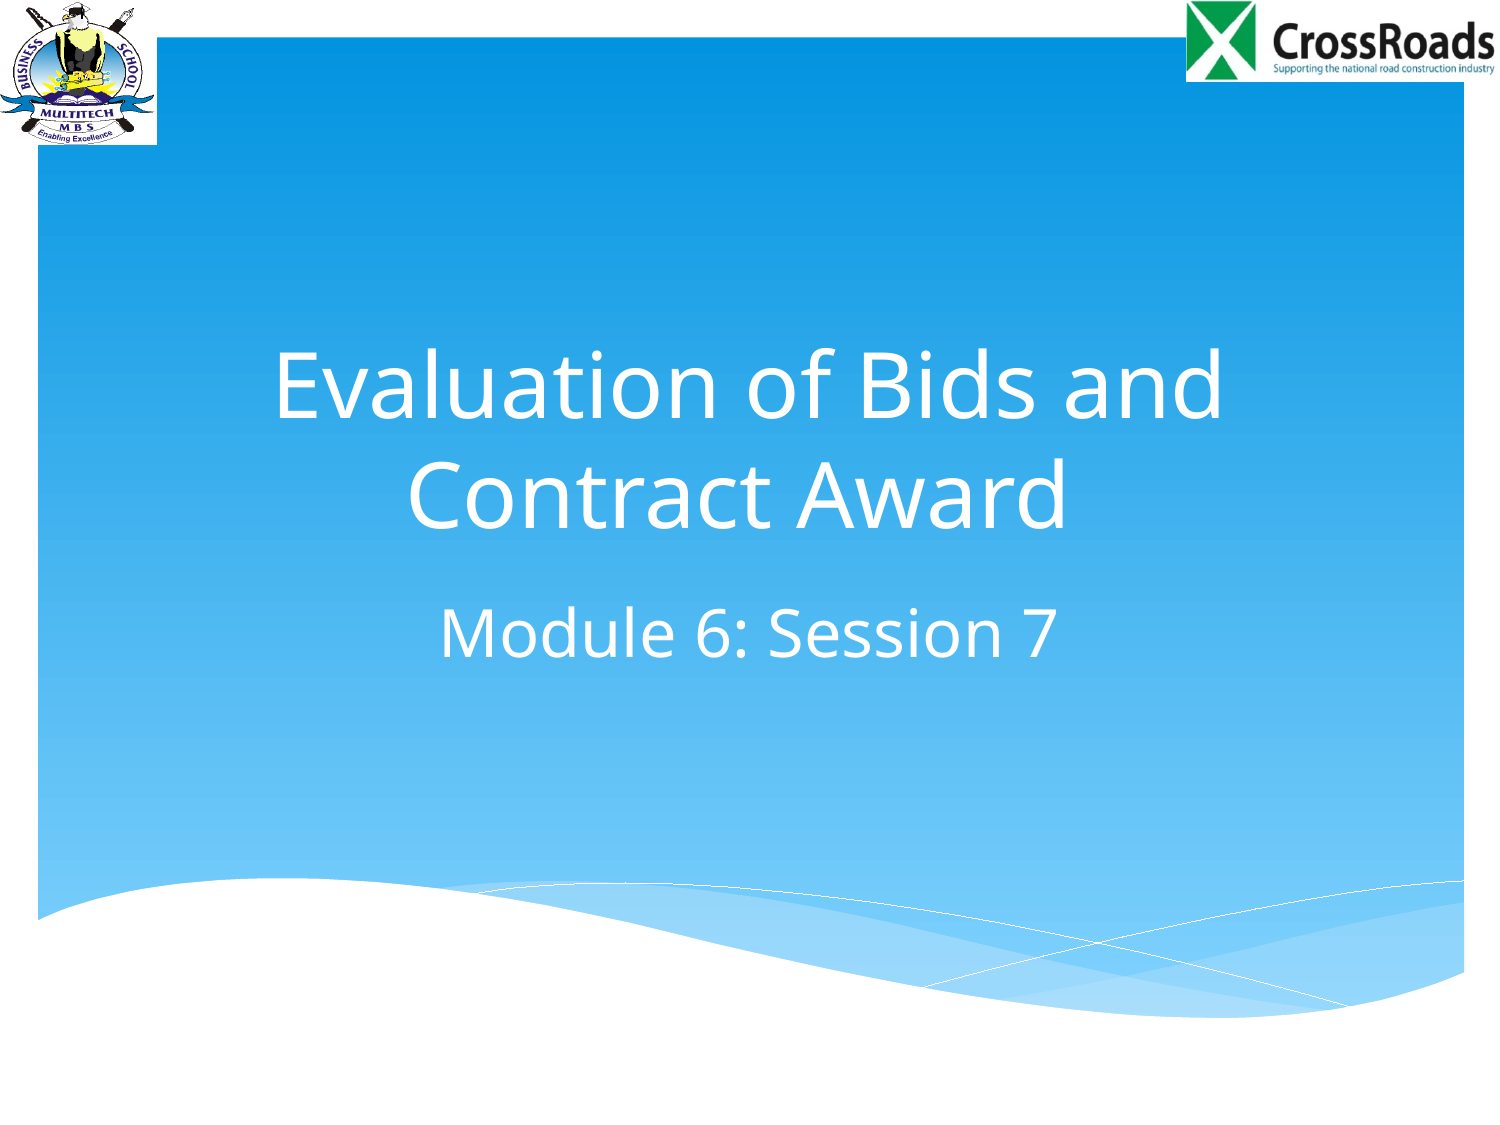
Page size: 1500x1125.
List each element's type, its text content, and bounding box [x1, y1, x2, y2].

picture [1186, 0, 1496, 82]
title Evaluation of Bids and Contract Award [112, 262, 1388, 555]
subtitle Module 6: Session 7 [225, 583, 1275, 825]
